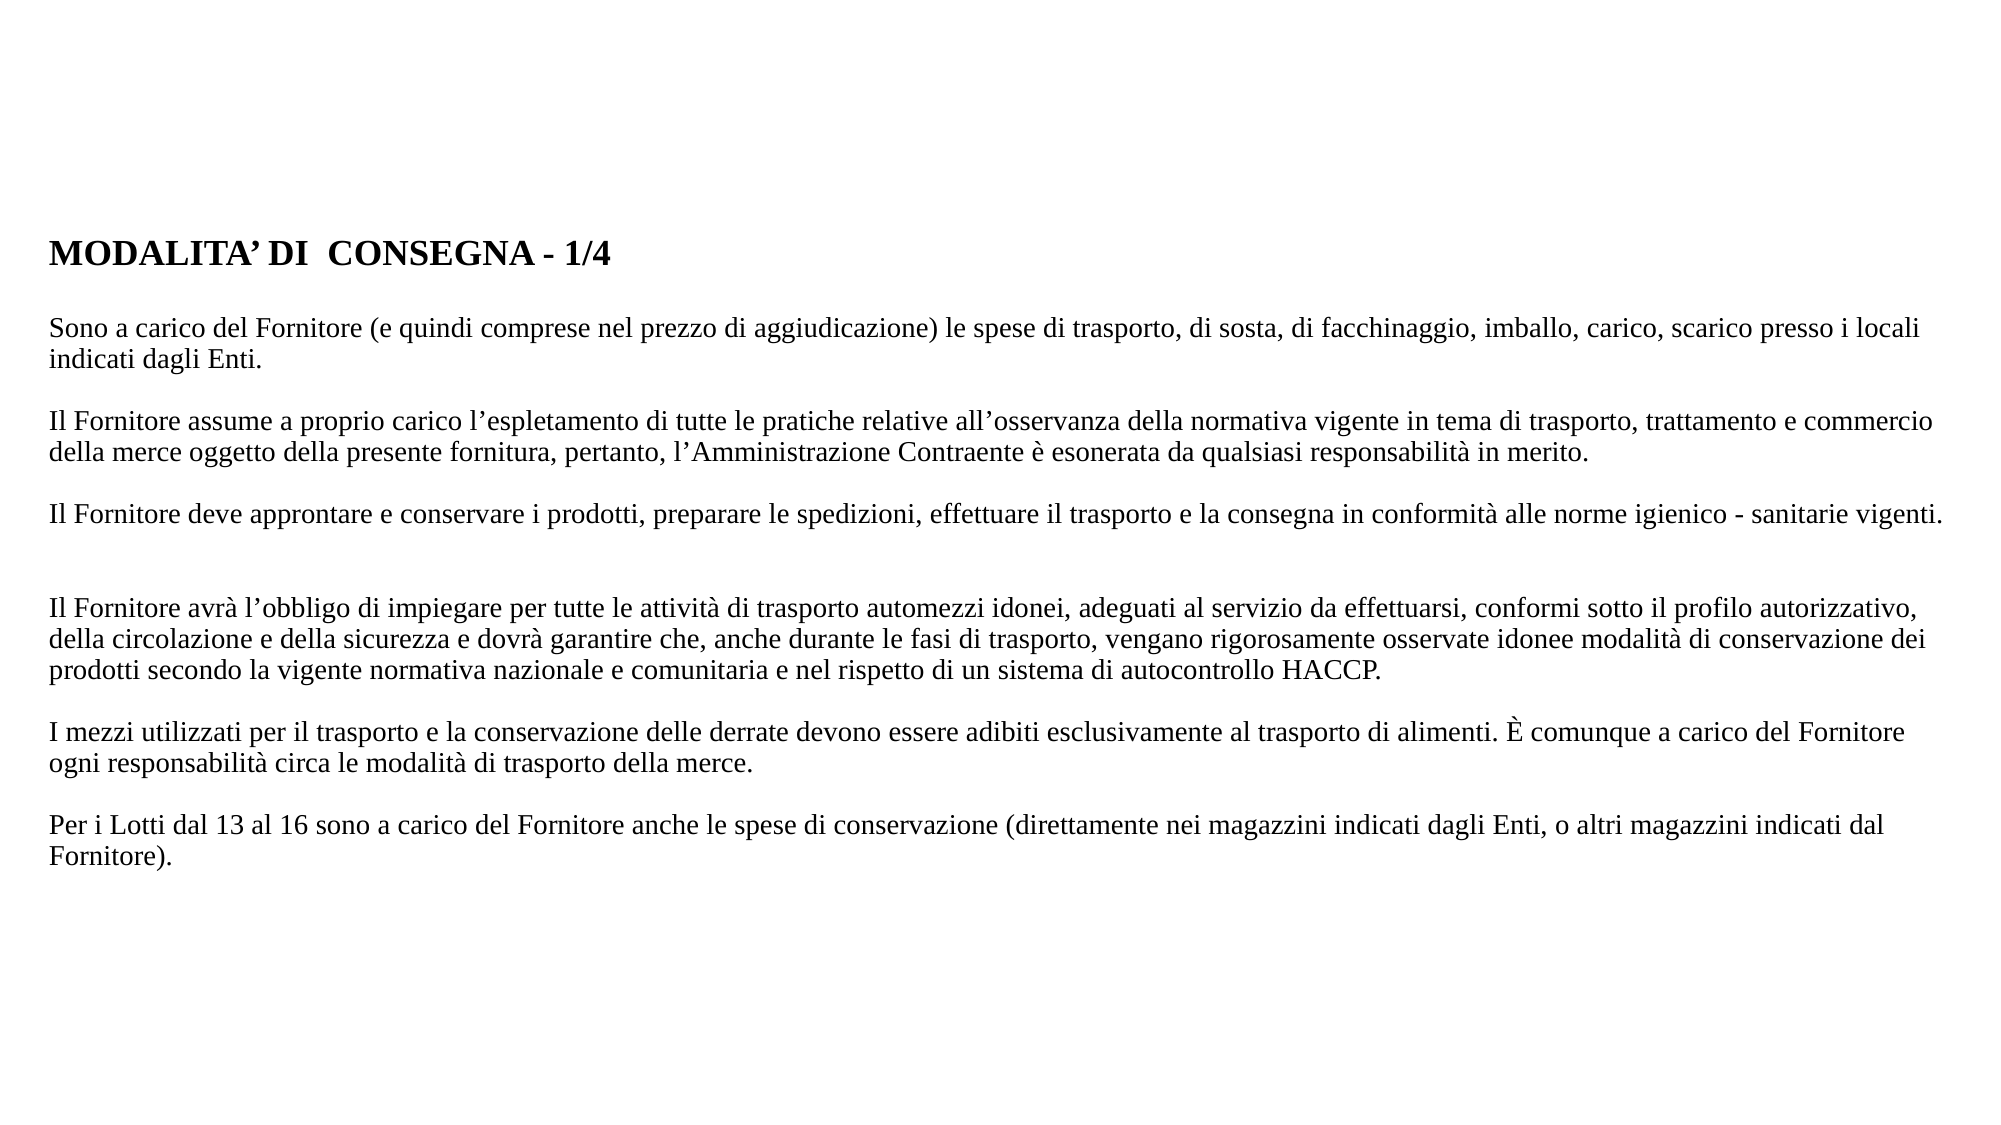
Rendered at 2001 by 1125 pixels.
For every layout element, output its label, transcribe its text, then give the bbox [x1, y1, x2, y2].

title MODALITA’ DI CONSEGNA - 1/4 Sono a carico del Fornitore (e quindi comprese nel prezzo di aggiudicazione) le spese di trasporto, di sosta, di facchinaggio, imballo, carico, scarico presso i locali indicati dagli Enti. Il Fornitore assume a proprio carico l’espletamento di tutte le pratiche relative all’osservanza della normativa vigente in tema di trasporto, trattamento e commercio della merce oggetto della presente fornitura, pertanto, l’Amministrazione Contraente è esonerata da qualsiasi responsabilità in merito. Il Fornitore deve approntare e conservare i prodotti, preparare le spedizioni, effettuare il trasporto e la consegna in conformità alle norme igienico - sanitarie vigenti. Il Fornitore avrà l’obbligo di impiegare per tutte le attività di trasporto automezzi idonei, adeguati al servizio da effettuarsi, conformi sotto il profilo autorizzativo, della circolazione e della sicurezza e dovrà garantire che, anche durante le fasi di trasporto, vengano rigorosamente osservate idonee modalità di conservazione dei prodotti secondo la vigente normativa nazionale e comunitaria e nel rispetto di un sistema di autocontrollo HACCP. I mezzi utilizzati per il trasporto e la conservazione delle derrate devono essere adibiti esclusivamente al trasporto di alimenti. È comunque a carico del Fornitore ogni responsabilità circa le modalità di trasporto della merce. Per i Lotti dal 13 al 16 sono a carico del Fornitore anche le spese di conservazione (direttamente nei magazzini indicati dagli Enti, o altri magazzini indicati dal Fornitore). [33, 21, 1967, 1092]
